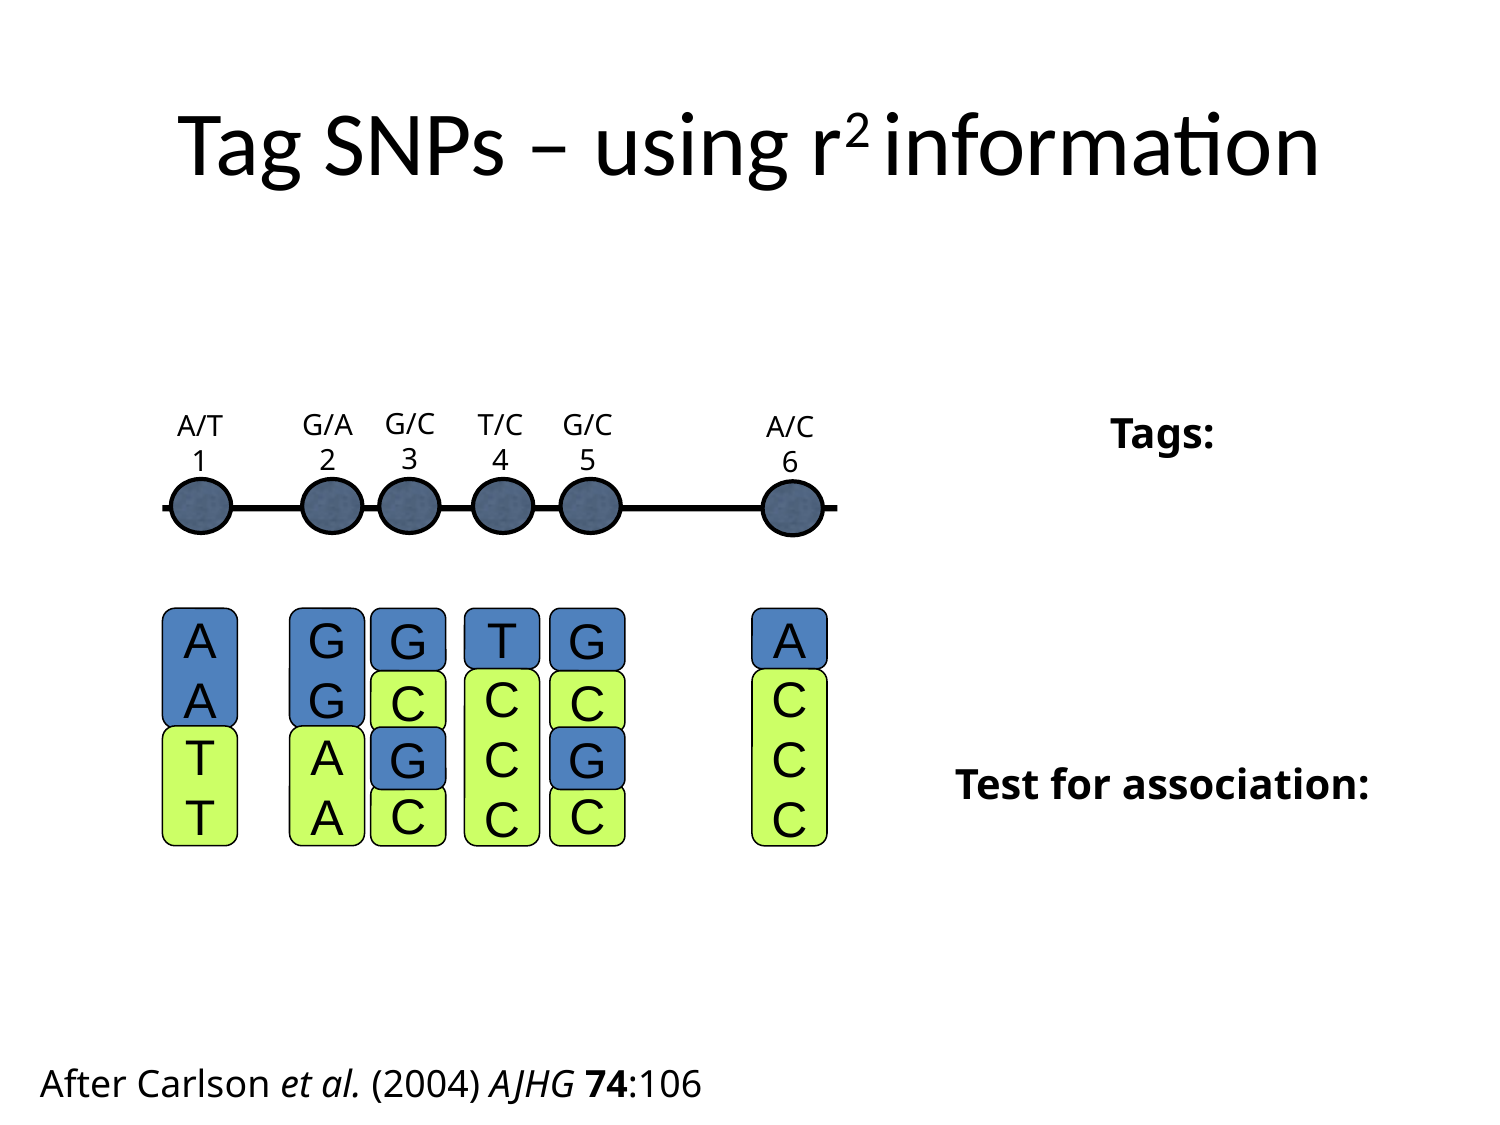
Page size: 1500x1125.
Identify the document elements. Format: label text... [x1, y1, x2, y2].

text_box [370, 608, 446, 846]
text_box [289, 608, 365, 846]
title Tag SNPs – using r2 information [75, 45, 1425, 233]
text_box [162, 404, 838, 536]
text_box After Carlson et al. (2004) AJHG 74:106 [24, 1052, 800, 1113]
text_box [751, 608, 828, 846]
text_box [464, 608, 540, 846]
text_box Tags: Test for association: [849, 399, 1475, 865]
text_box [162, 608, 238, 846]
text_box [549, 608, 626, 846]
